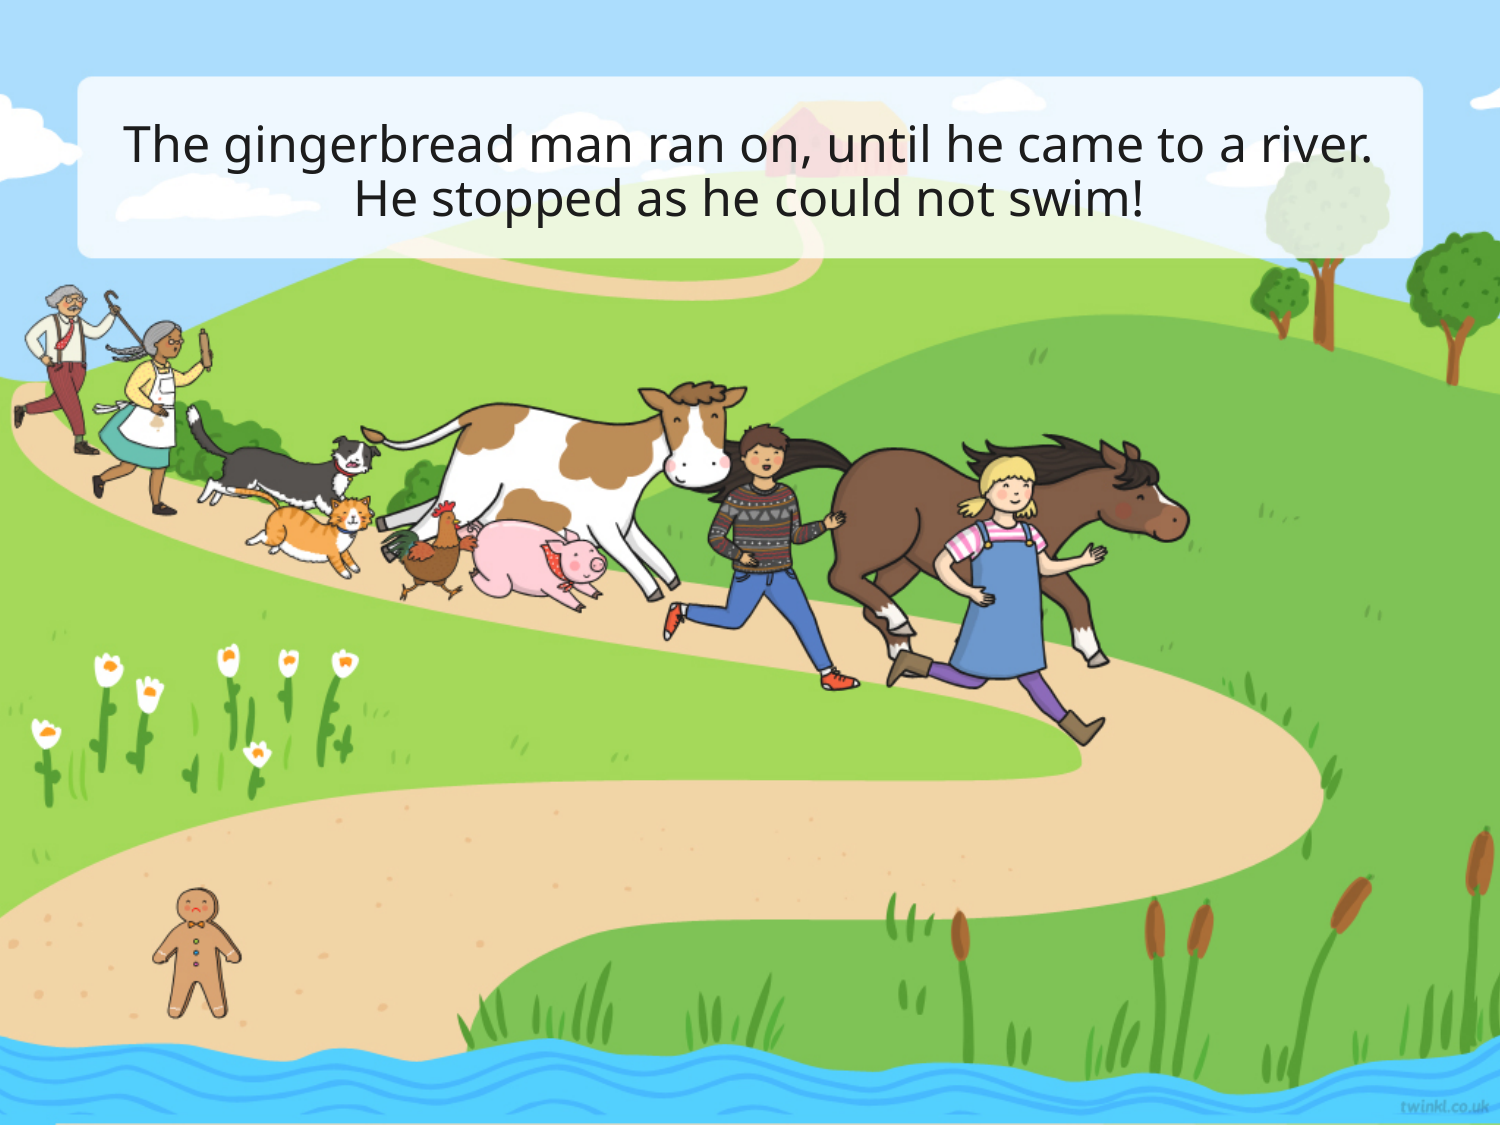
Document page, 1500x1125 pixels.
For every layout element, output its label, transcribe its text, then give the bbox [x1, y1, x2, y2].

title The gingerbread man ran on, until he came to a river. He stopped as he could not swim! [75, 91, 1424, 255]
picture [0, 0, 1500, 1125]
